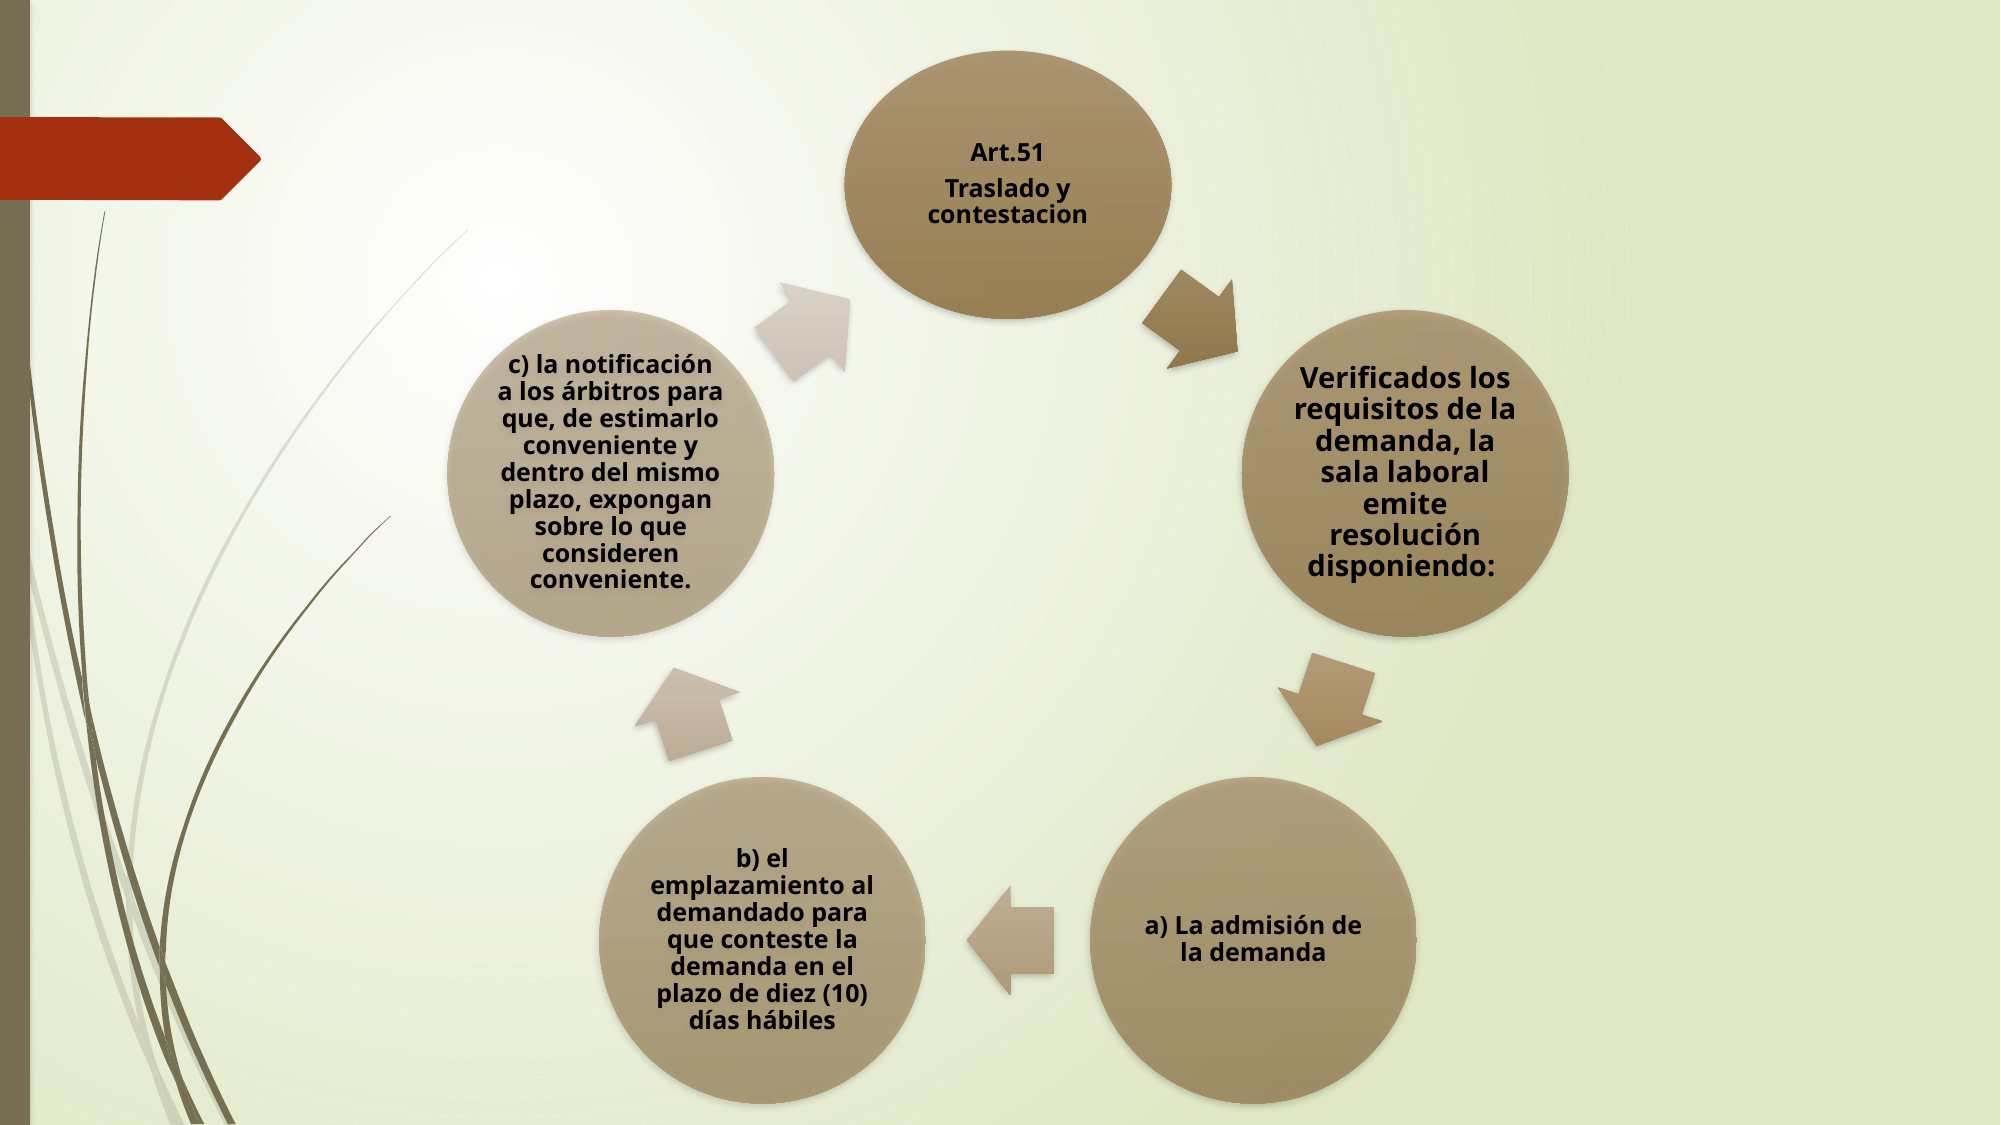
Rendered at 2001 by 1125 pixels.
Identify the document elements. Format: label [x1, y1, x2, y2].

text_box [27, 21, 1989, 1104]
